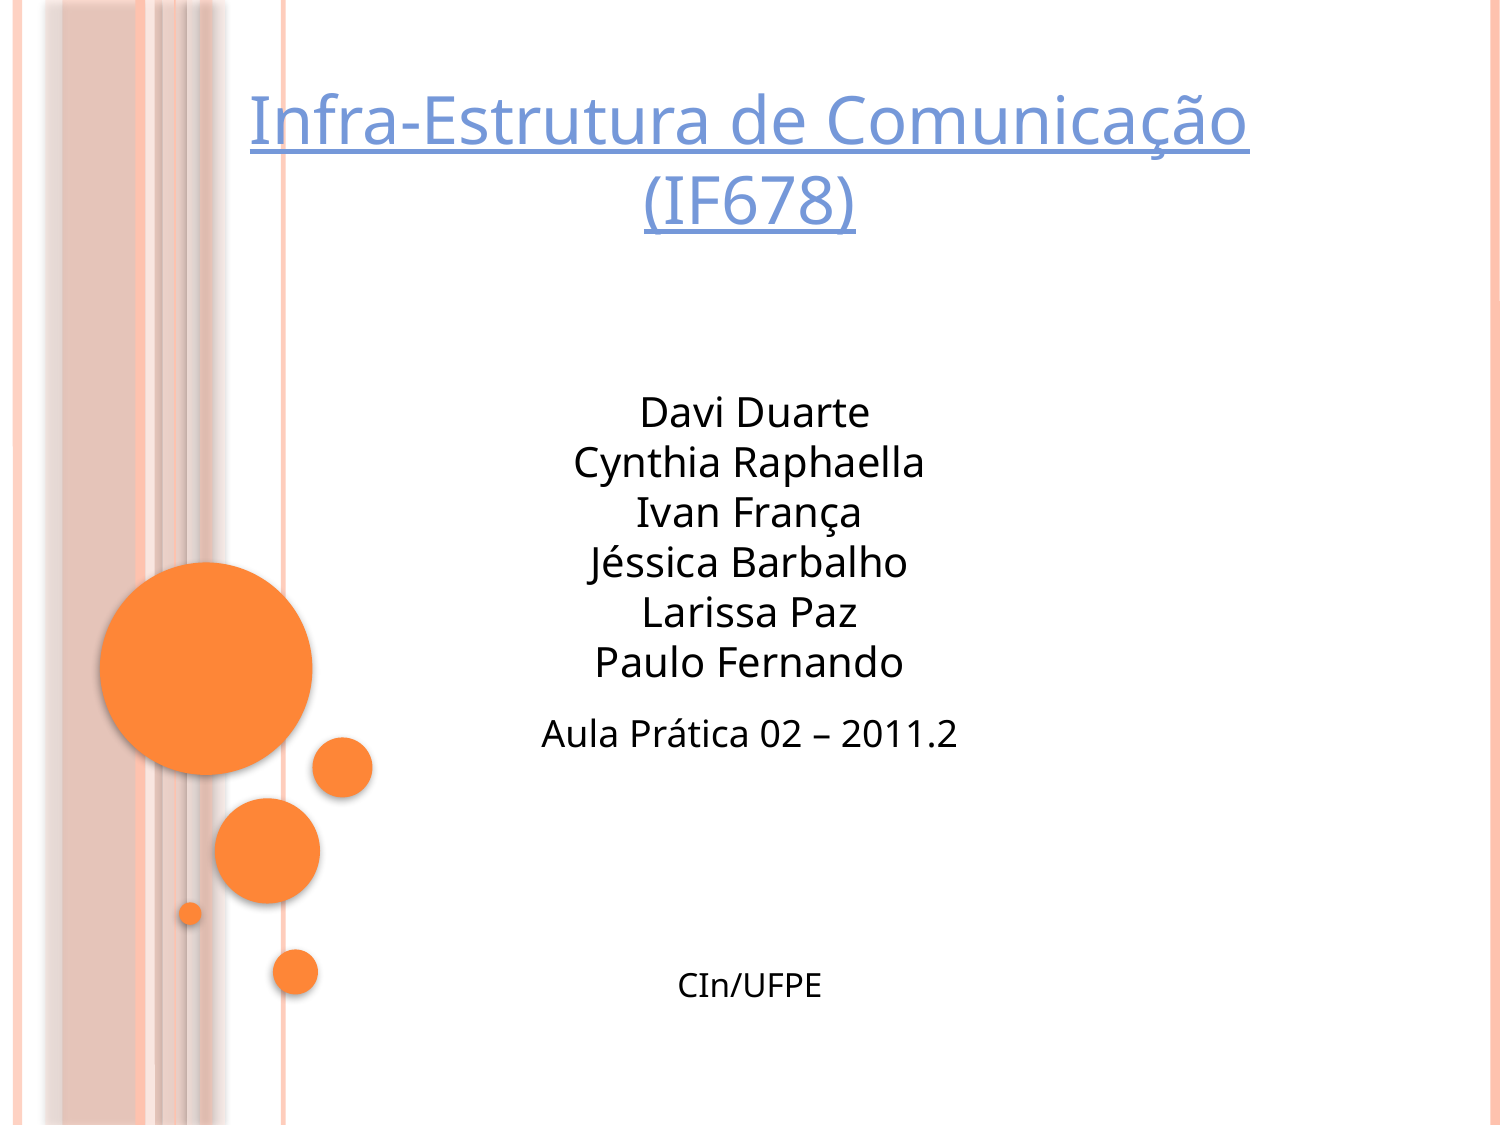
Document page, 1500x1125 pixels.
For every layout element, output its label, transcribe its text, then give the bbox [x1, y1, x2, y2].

text_box CIn/UFPE [0, 957, 1500, 1012]
text_box Infra-Estrutura de Comunicação (IF678) [0, 70, 1500, 245]
text_box Davi Duarte Cynthia Raphaella Ivan França Jéssica Barbalho Larissa Paz Paulo Fernando [0, 328, 1500, 863]
